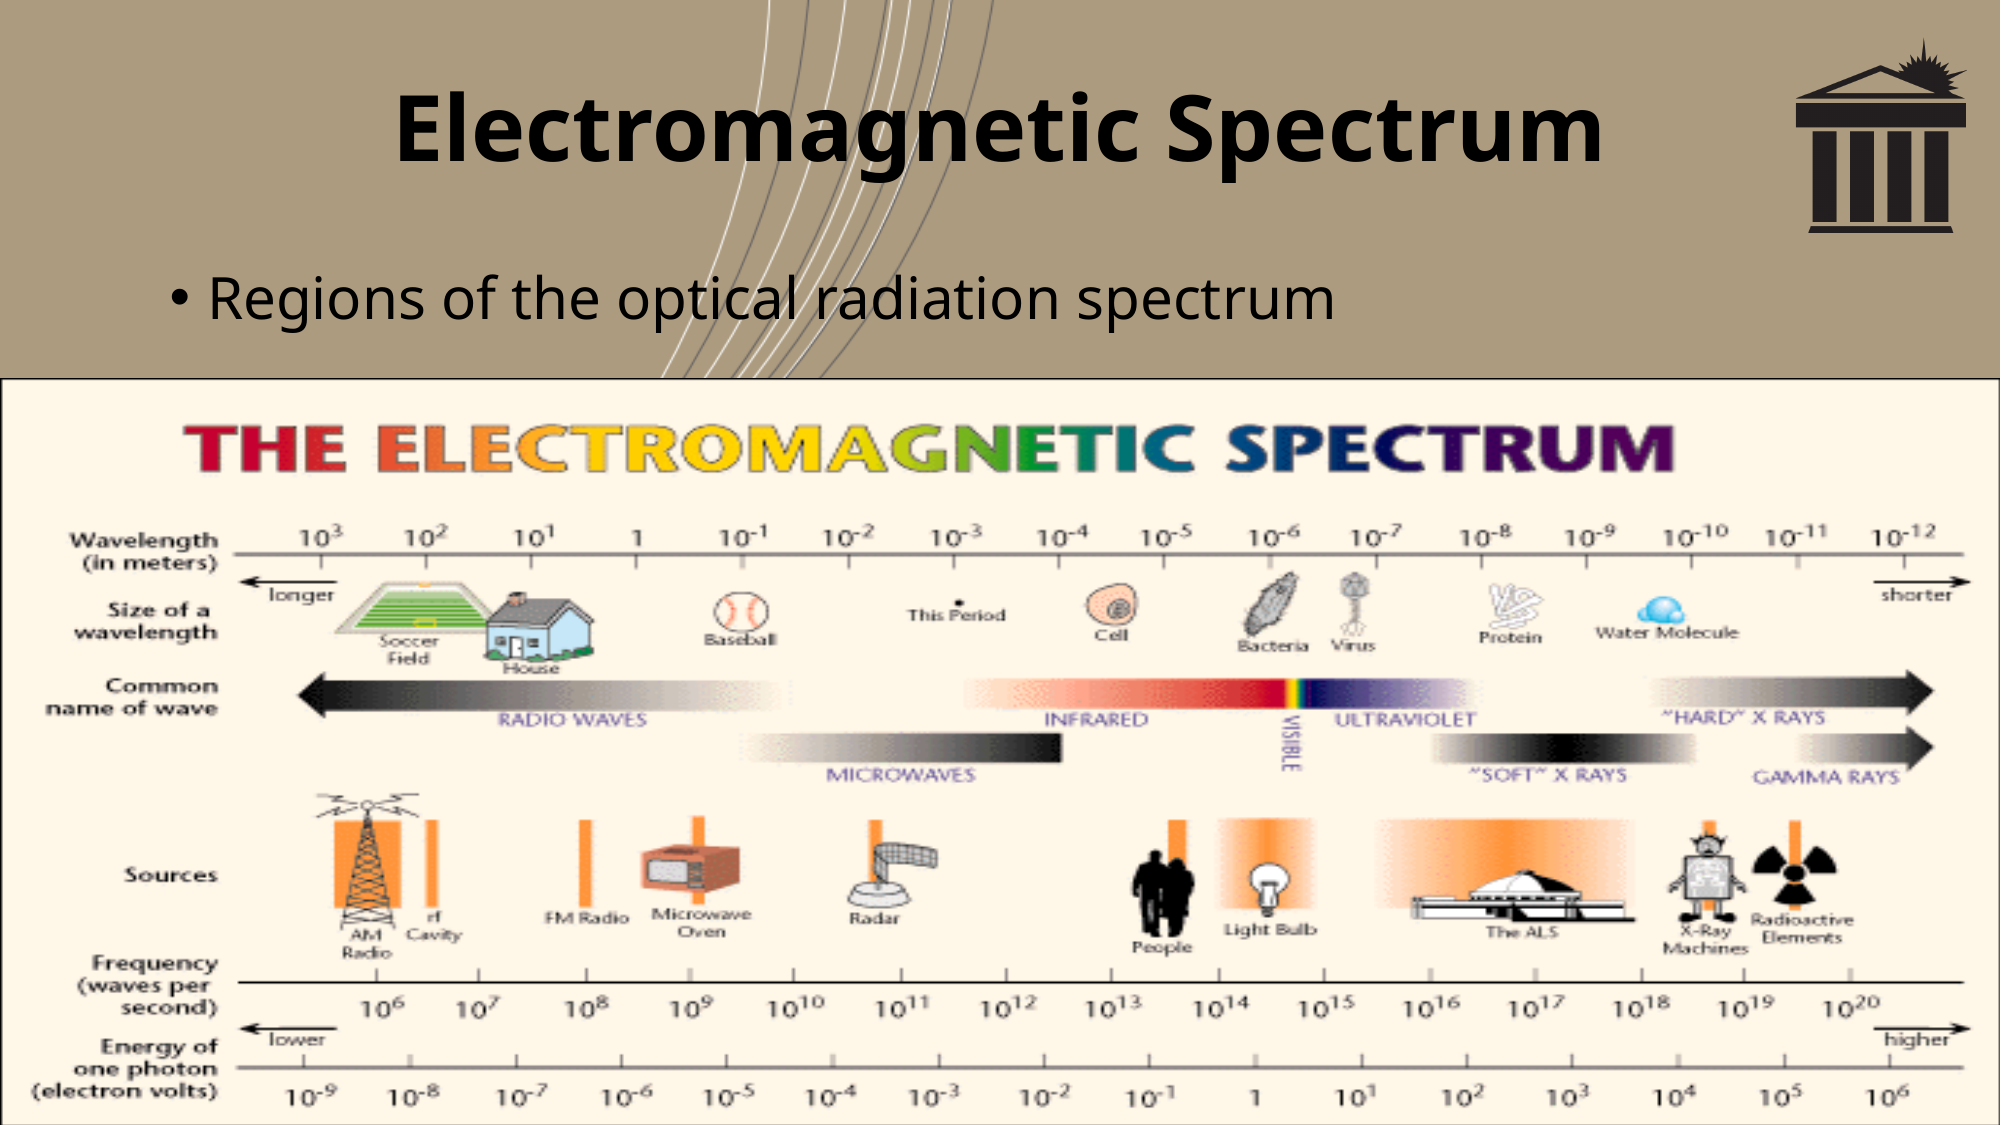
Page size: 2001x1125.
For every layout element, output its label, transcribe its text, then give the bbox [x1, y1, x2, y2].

picture [0, 378, 2000, 1125]
title Electromagnetic Spectrum [137, 59, 1863, 204]
list Regions of the optical radiation spectrum [154, 261, 1880, 378]
